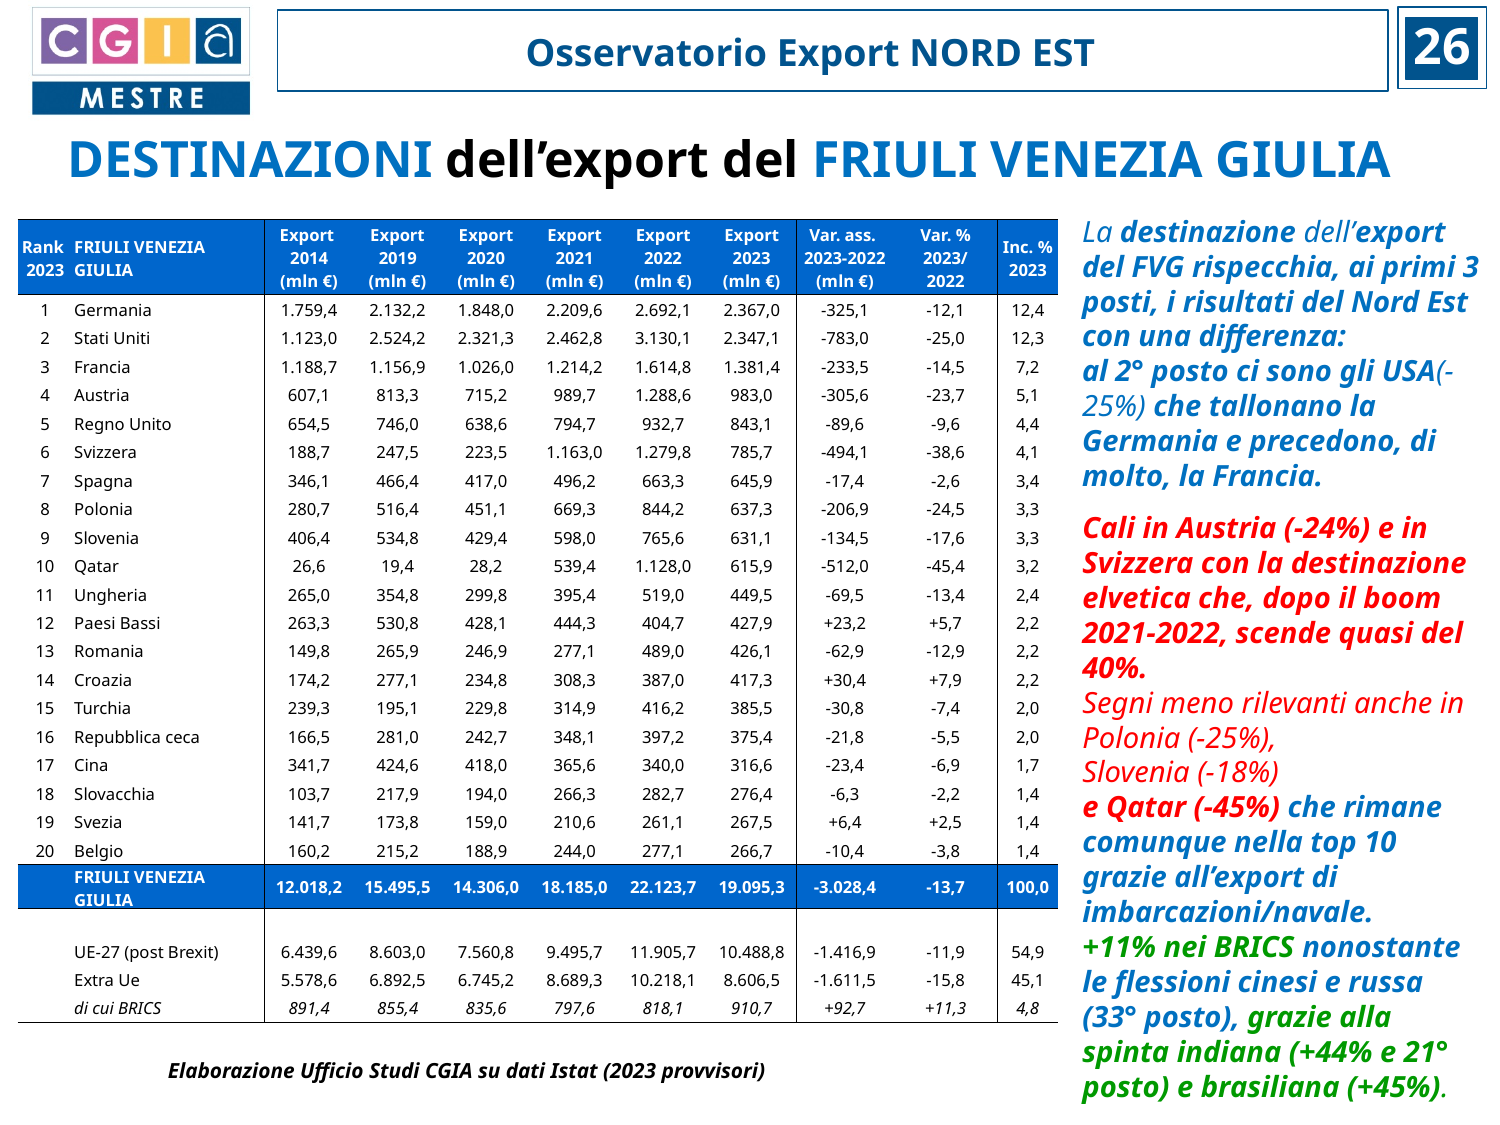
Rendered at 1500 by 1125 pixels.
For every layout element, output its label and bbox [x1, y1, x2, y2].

table_cell [18, 295, 264, 864]
text_box [276, 8, 1390, 93]
text_box [53, 120, 1471, 196]
table_cell [797, 295, 997, 864]
table_cell [998, 865, 1058, 908]
text_box [53, 1050, 880, 1090]
table_cell [998, 295, 1058, 864]
table_header [797, 220, 997, 294]
table_cell [18, 909, 264, 1022]
table_cell [998, 909, 1058, 1022]
table_cell [18, 865, 264, 908]
text_box [1396, 79, 1488, 91]
table_header [998, 220, 1058, 294]
picture [28, 0, 254, 121]
text_box [1067, 501, 1495, 1111]
table_header [18, 220, 264, 294]
table_cell [265, 909, 796, 1022]
text_box [1396, 5, 1488, 19]
slide_number [1386, 19, 1499, 79]
table_cell [265, 865, 796, 908]
table_cell [265, 295, 796, 864]
text_box [1067, 205, 1500, 500]
table_cell [797, 909, 997, 1022]
table_header [265, 220, 796, 294]
table_cell [797, 865, 997, 908]
